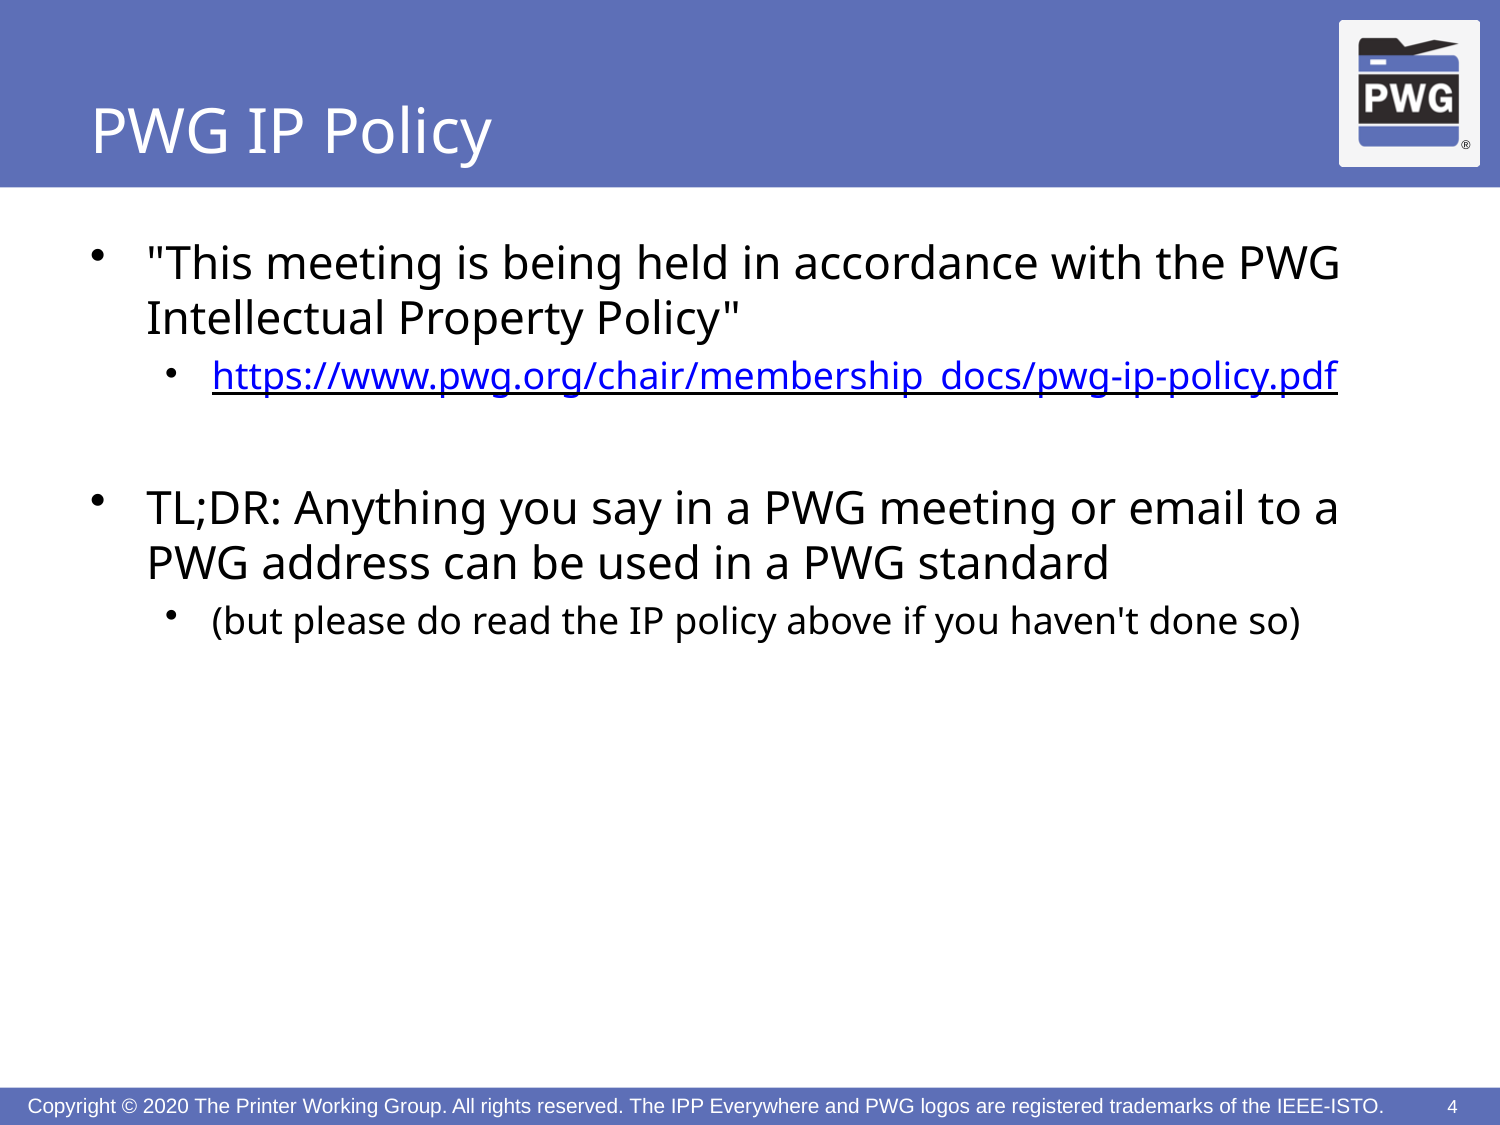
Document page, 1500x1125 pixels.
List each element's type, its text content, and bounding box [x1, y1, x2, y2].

title PWG IP Policy [74, 7, 1318, 175]
picture [1339, 20, 1480, 167]
slide_number 4 [1405, 1087, 1500, 1125]
list "This meeting is being held in accordance with the PWG Intellectual Property Policy" https://www.pwg.org/chair/membership_docs/pwg-ip-policy.pdf TL;DR: Anything you say in a PWG meeting or email to a PWG address can be used in a PWG standard (but please do read the IP policy above if you haven't done so) [74, 224, 1426, 1068]
